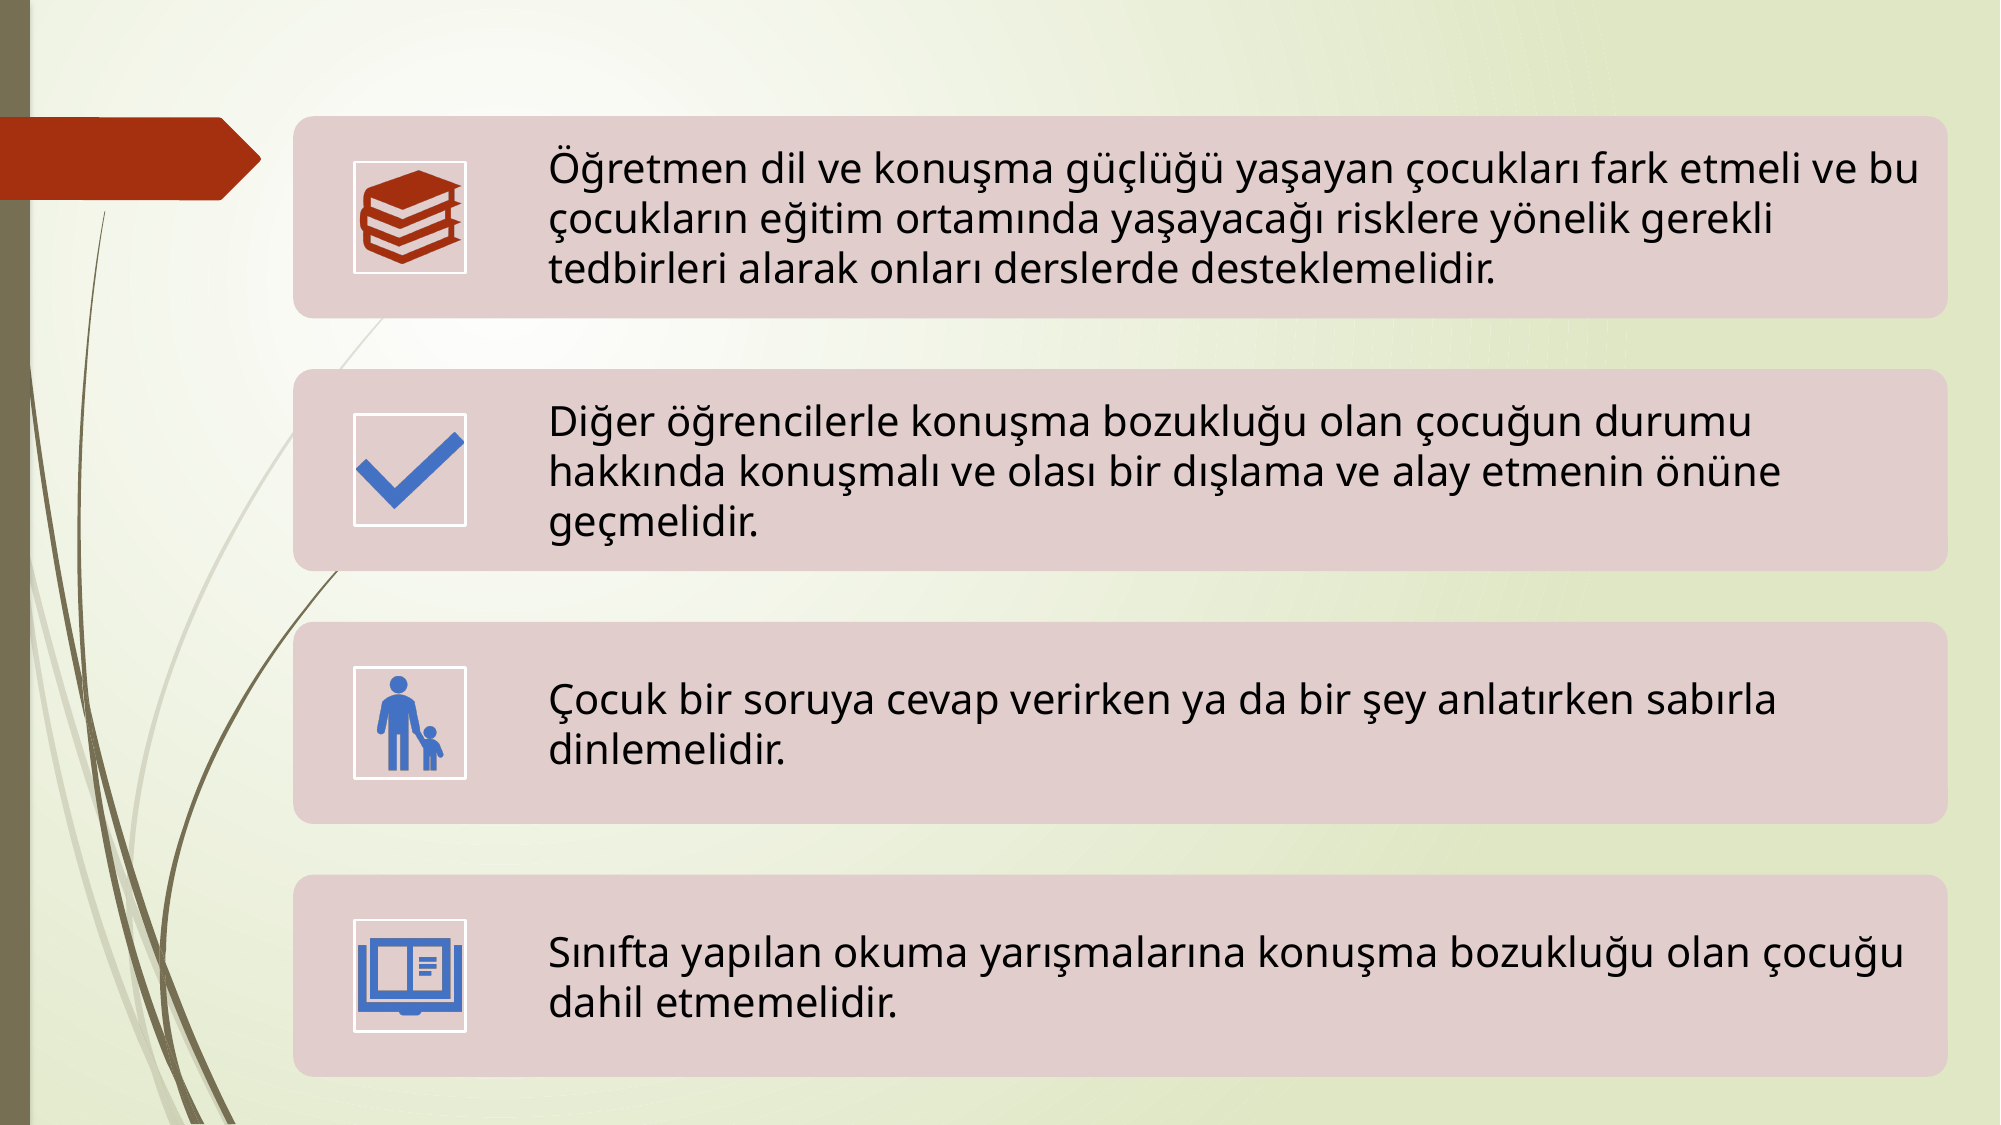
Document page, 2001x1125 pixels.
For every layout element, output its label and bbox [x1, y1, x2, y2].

list [292, 115, 1948, 1078]
